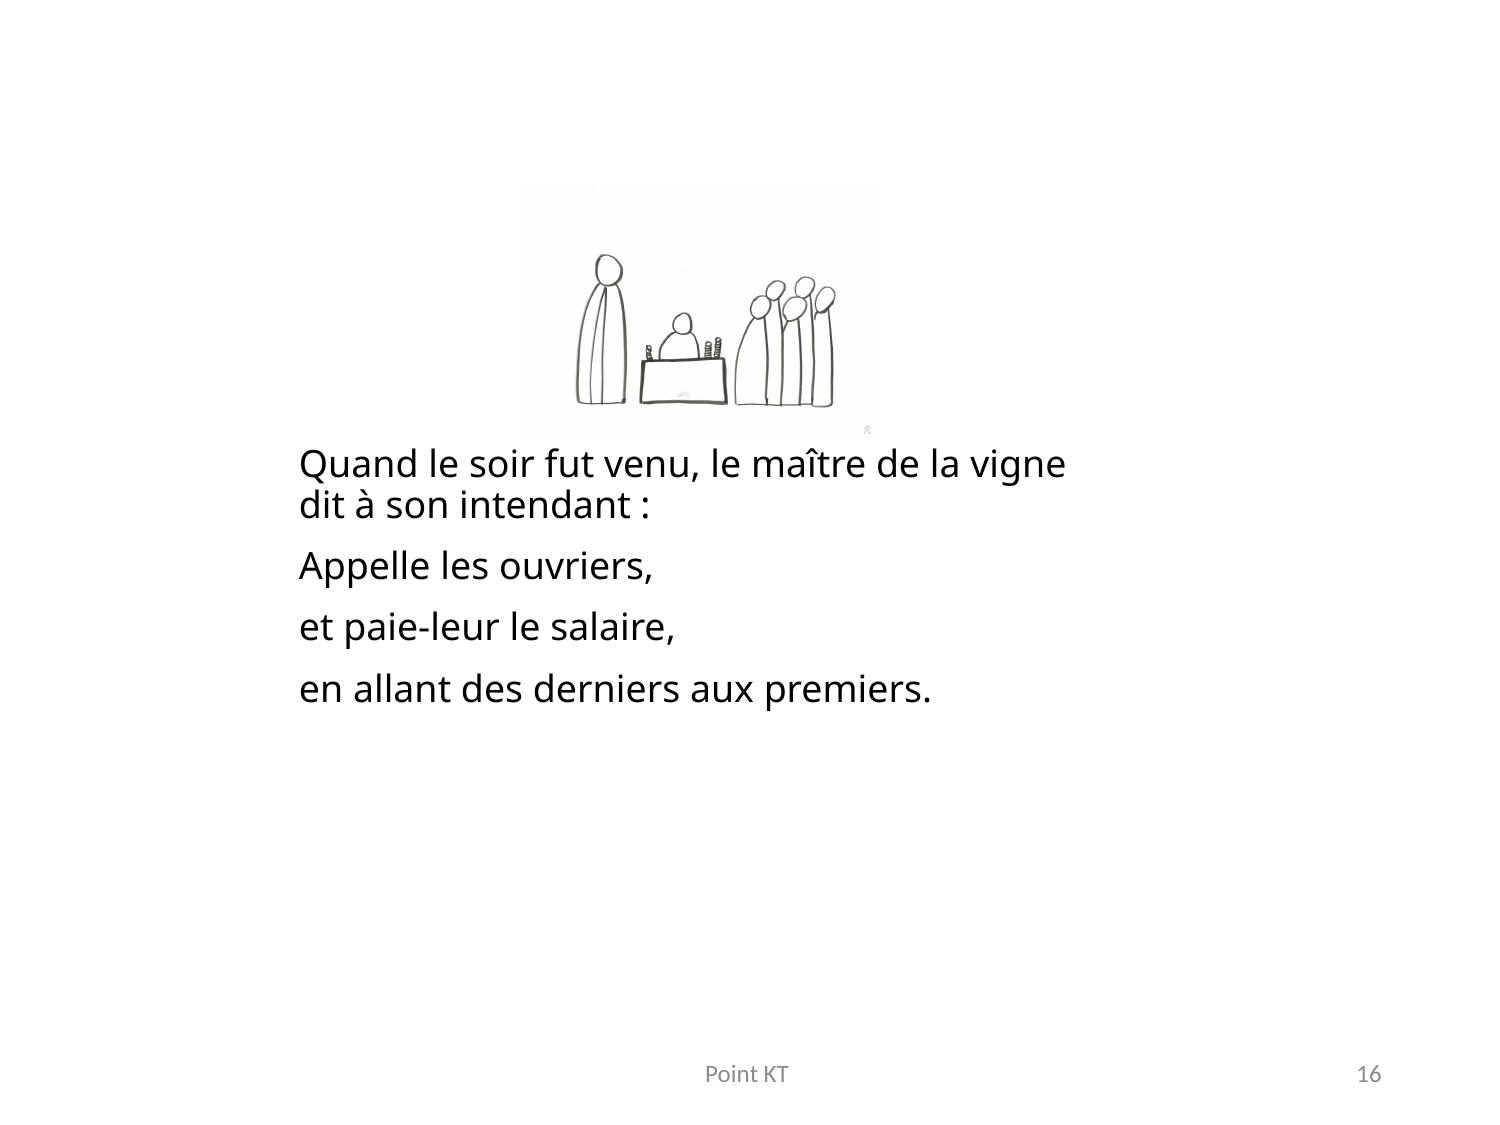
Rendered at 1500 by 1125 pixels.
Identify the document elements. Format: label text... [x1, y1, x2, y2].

footer Point KT [496, 1042, 1004, 1103]
slide_number 16 [1059, 1042, 1397, 1103]
list Quand le soir fut venu, le maître de la vigne dit à son intendant : Appelle les ouvriers, et paie-leur le salaire, en allant des derniers aux premiers. [283, 310, 1122, 758]
picture [526, 133, 880, 488]
